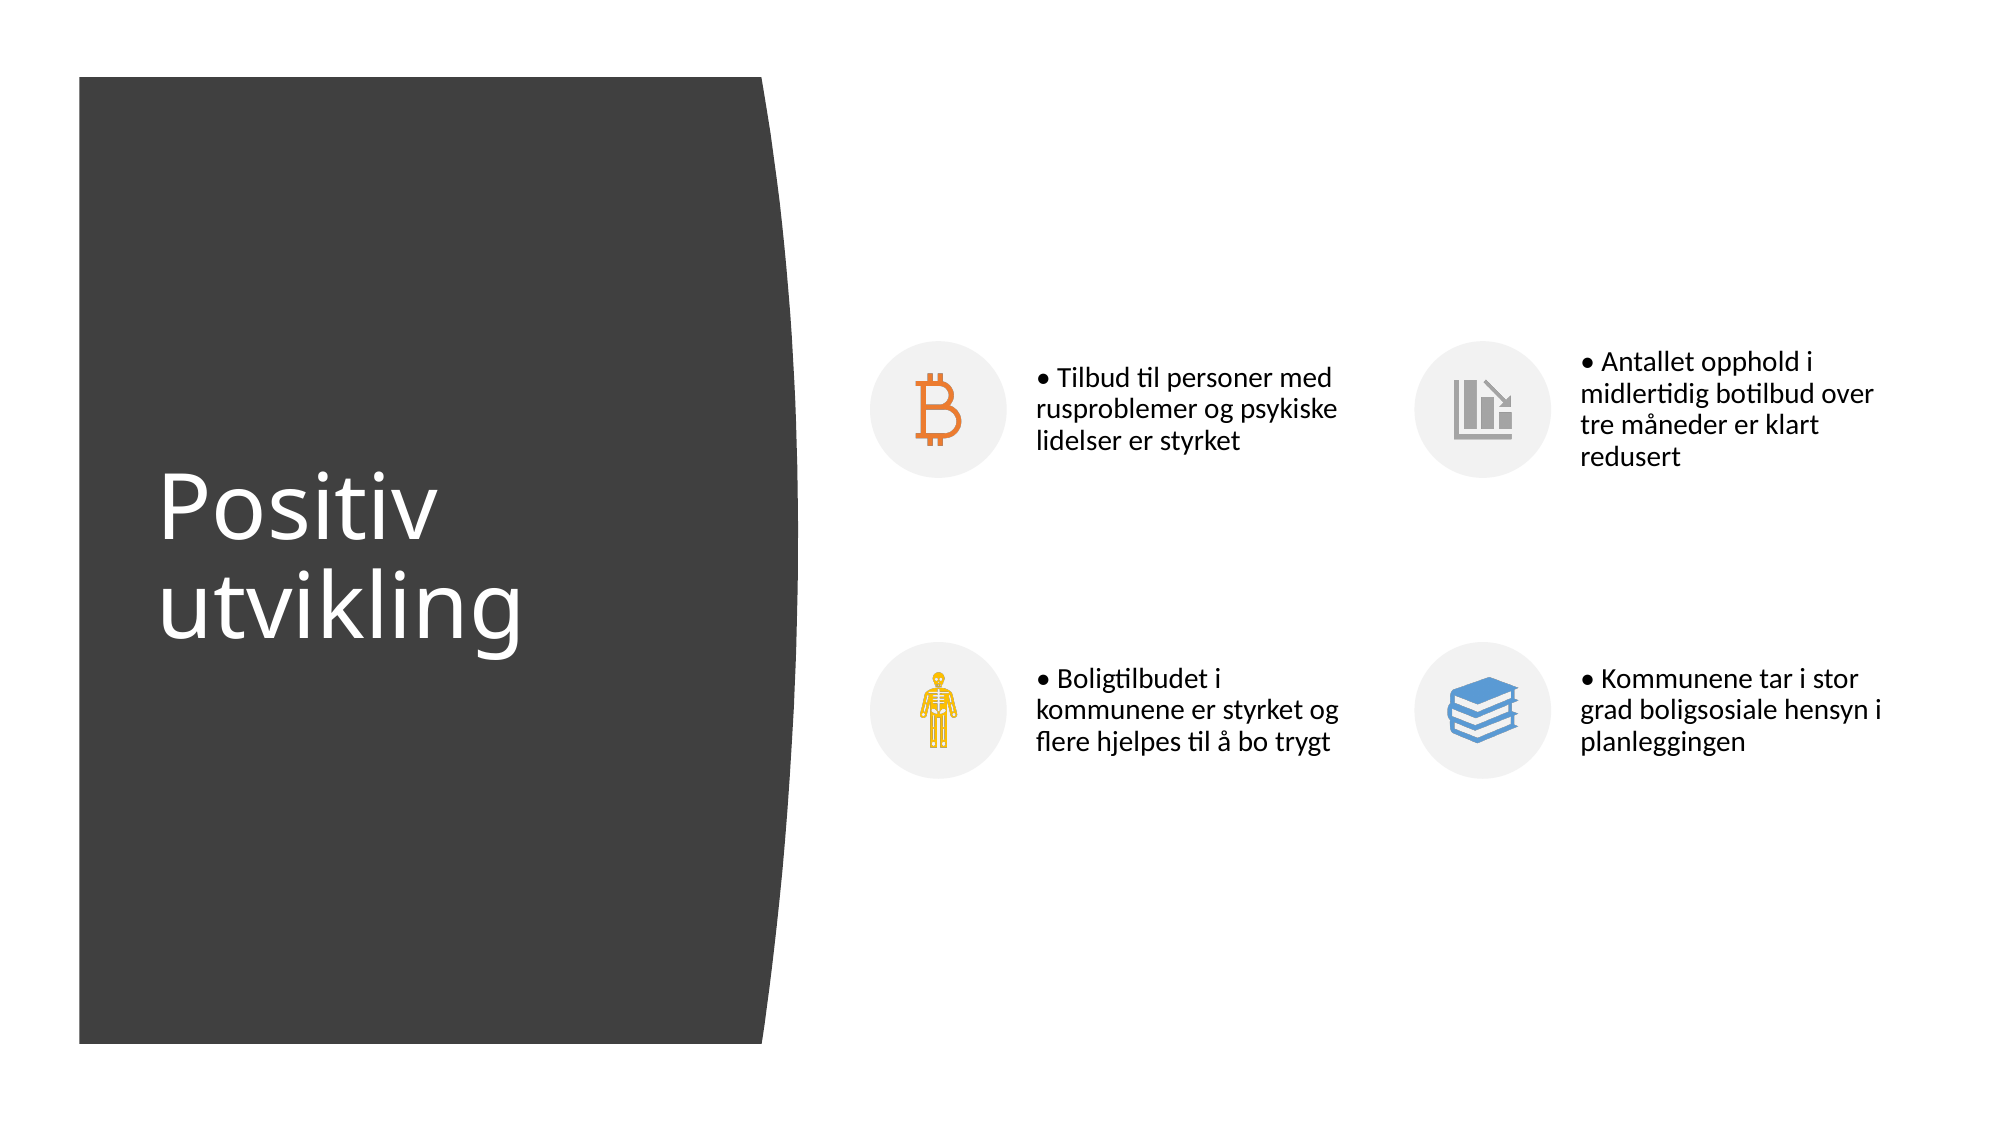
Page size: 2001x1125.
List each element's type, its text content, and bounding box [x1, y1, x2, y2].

text_box [78, 76, 800, 1045]
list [852, 77, 1921, 1043]
title Positiv utvikling [141, 166, 702, 953]
